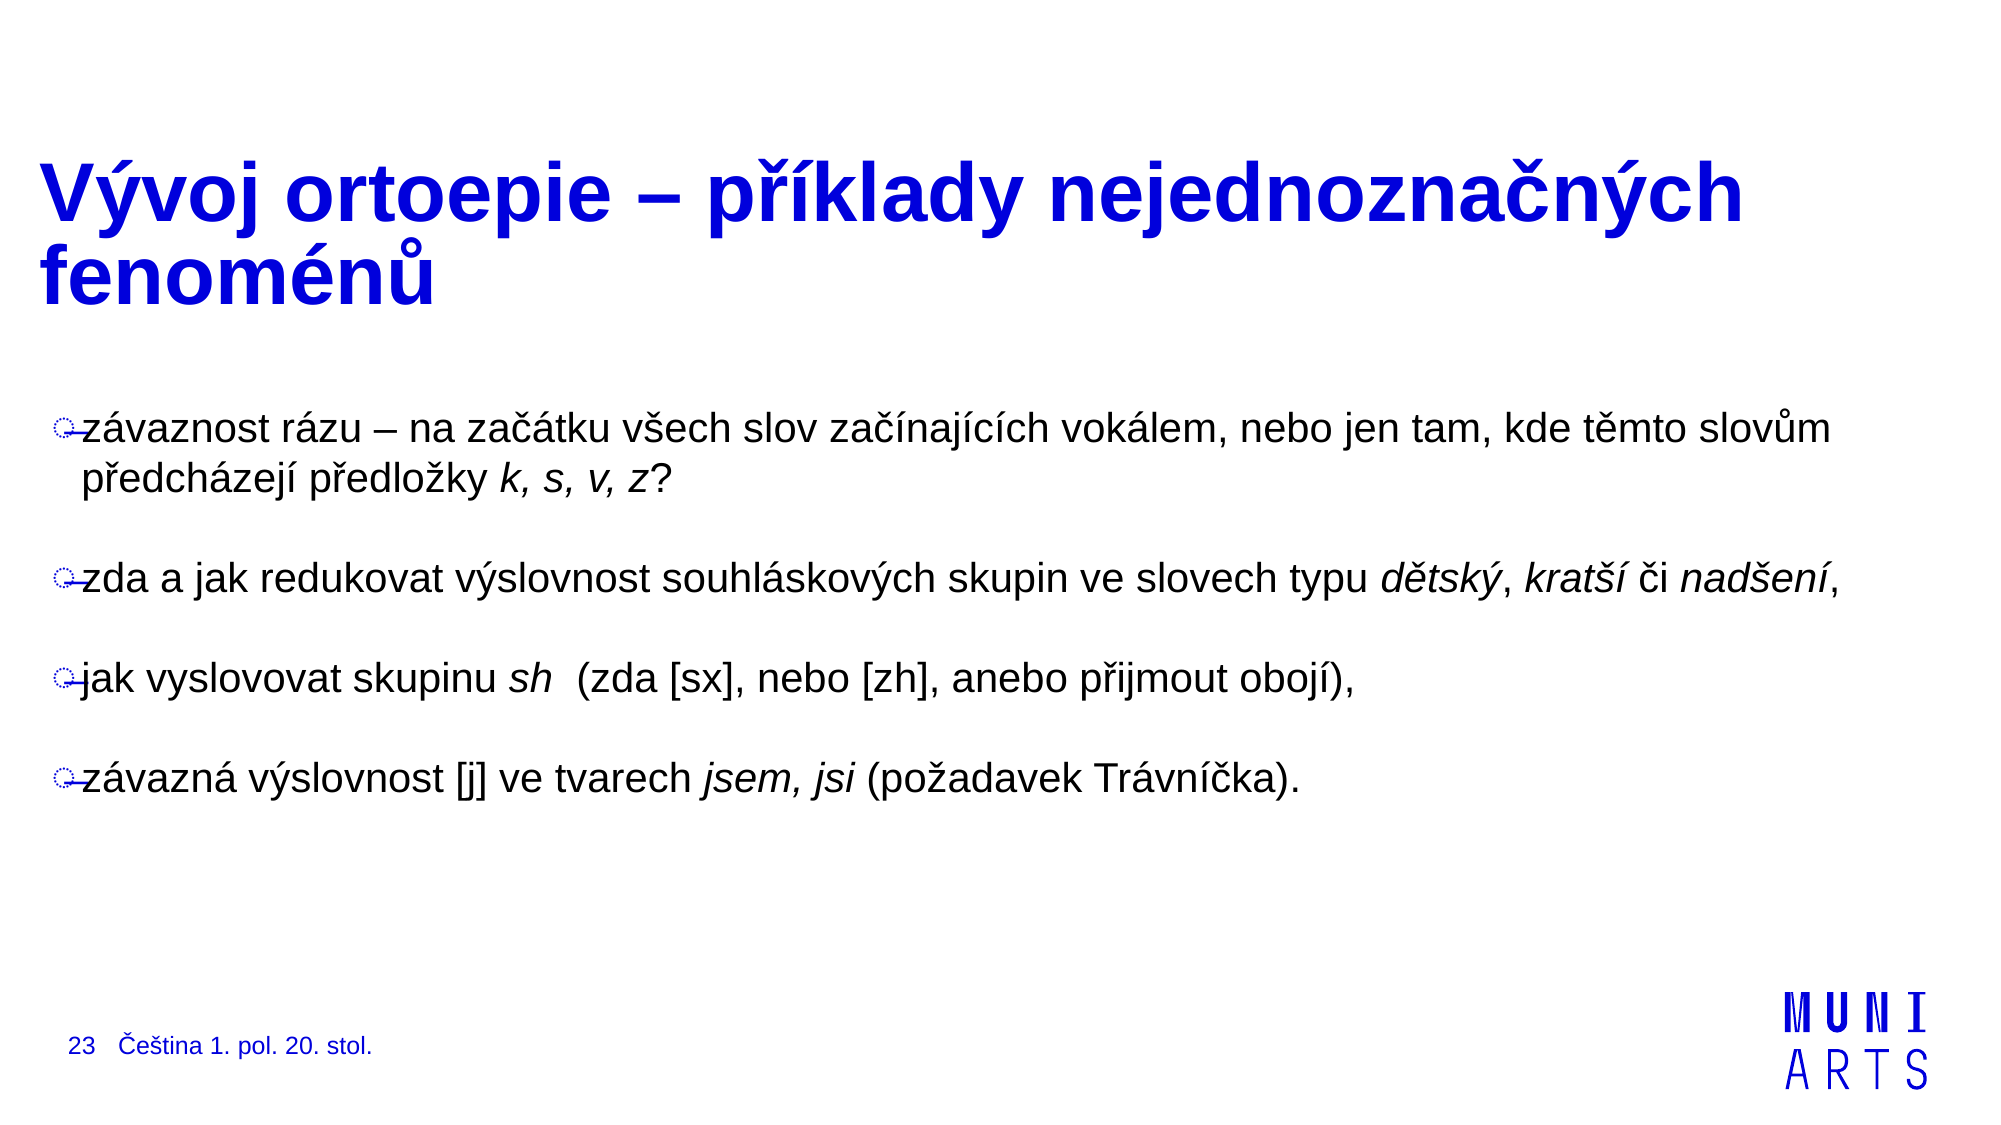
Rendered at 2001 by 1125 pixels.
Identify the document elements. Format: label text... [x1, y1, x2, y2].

footer Čeština 1. pol. 20. stol. [118, 1023, 1418, 1066]
list závaznost rázu – na začátku všech slov začínajících vokálem, nebo jen tam, kde těmto slovům předcházejí předložky k, s, v, z? zda a jak redukovat výslovnost souhláskových skupin ve slovech typu dětský, kratší či nadšení, jak vyslovovat skupinu sh (zda [sx], nebo [zh], anebo přijmout obojí), závazná výslovnost [j] ve tvarech jsem, jsi (požadavek Trávníčka). [39, 400, 1946, 868]
slide_number 23 [67, 1024, 110, 1066]
title Vývoj ortoepie – příklady nejednoznačných fenoménů [39, 154, 2000, 265]
